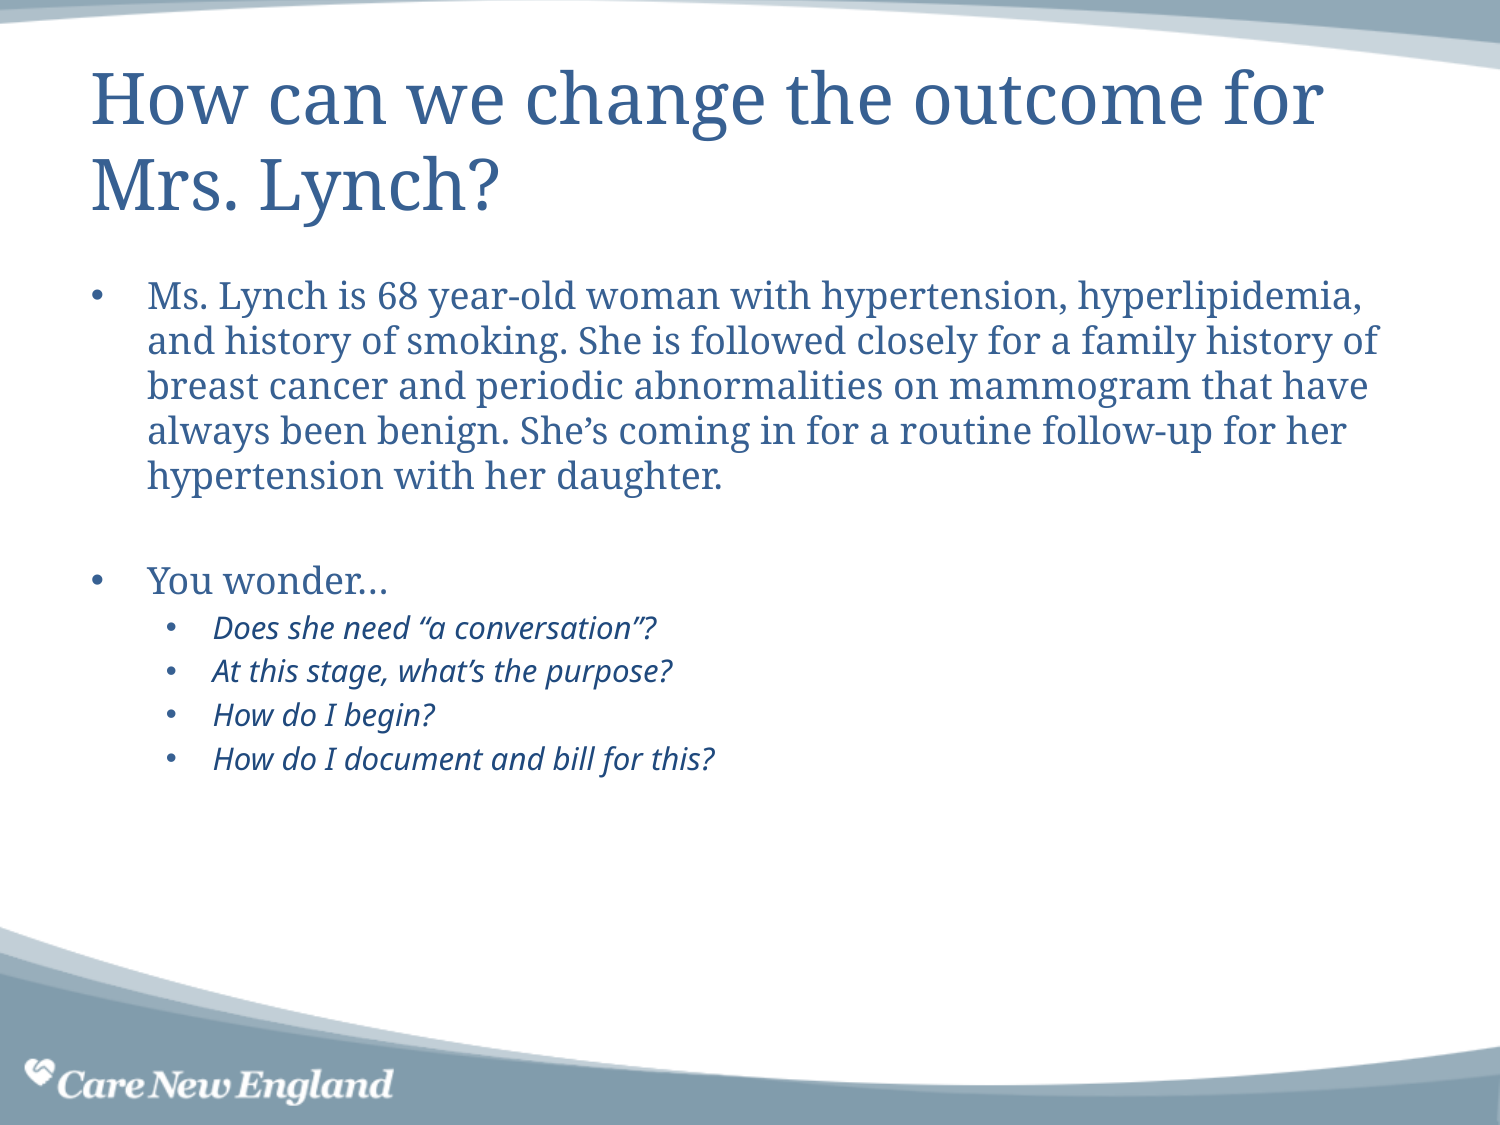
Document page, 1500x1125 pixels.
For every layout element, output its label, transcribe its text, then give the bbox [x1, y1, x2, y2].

list Ms. Lynch is 68 year-old woman with hypertension, hyperlipidemia, and history of smoking. She is followed closely for a family history of breast cancer and periodic abnormalities on mammogram that have always been benign. She’s coming in for a routine follow-up for her hypertension with her daughter. You wonder… Does she need “a conversation”? At this stage, what’s the purpose? How do I begin? How do I document and bill for this? [75, 264, 1426, 1007]
picture [0, 0, 1500, 1125]
title How can we change the outcome for Mrs. Lynch? [75, 45, 1425, 233]
